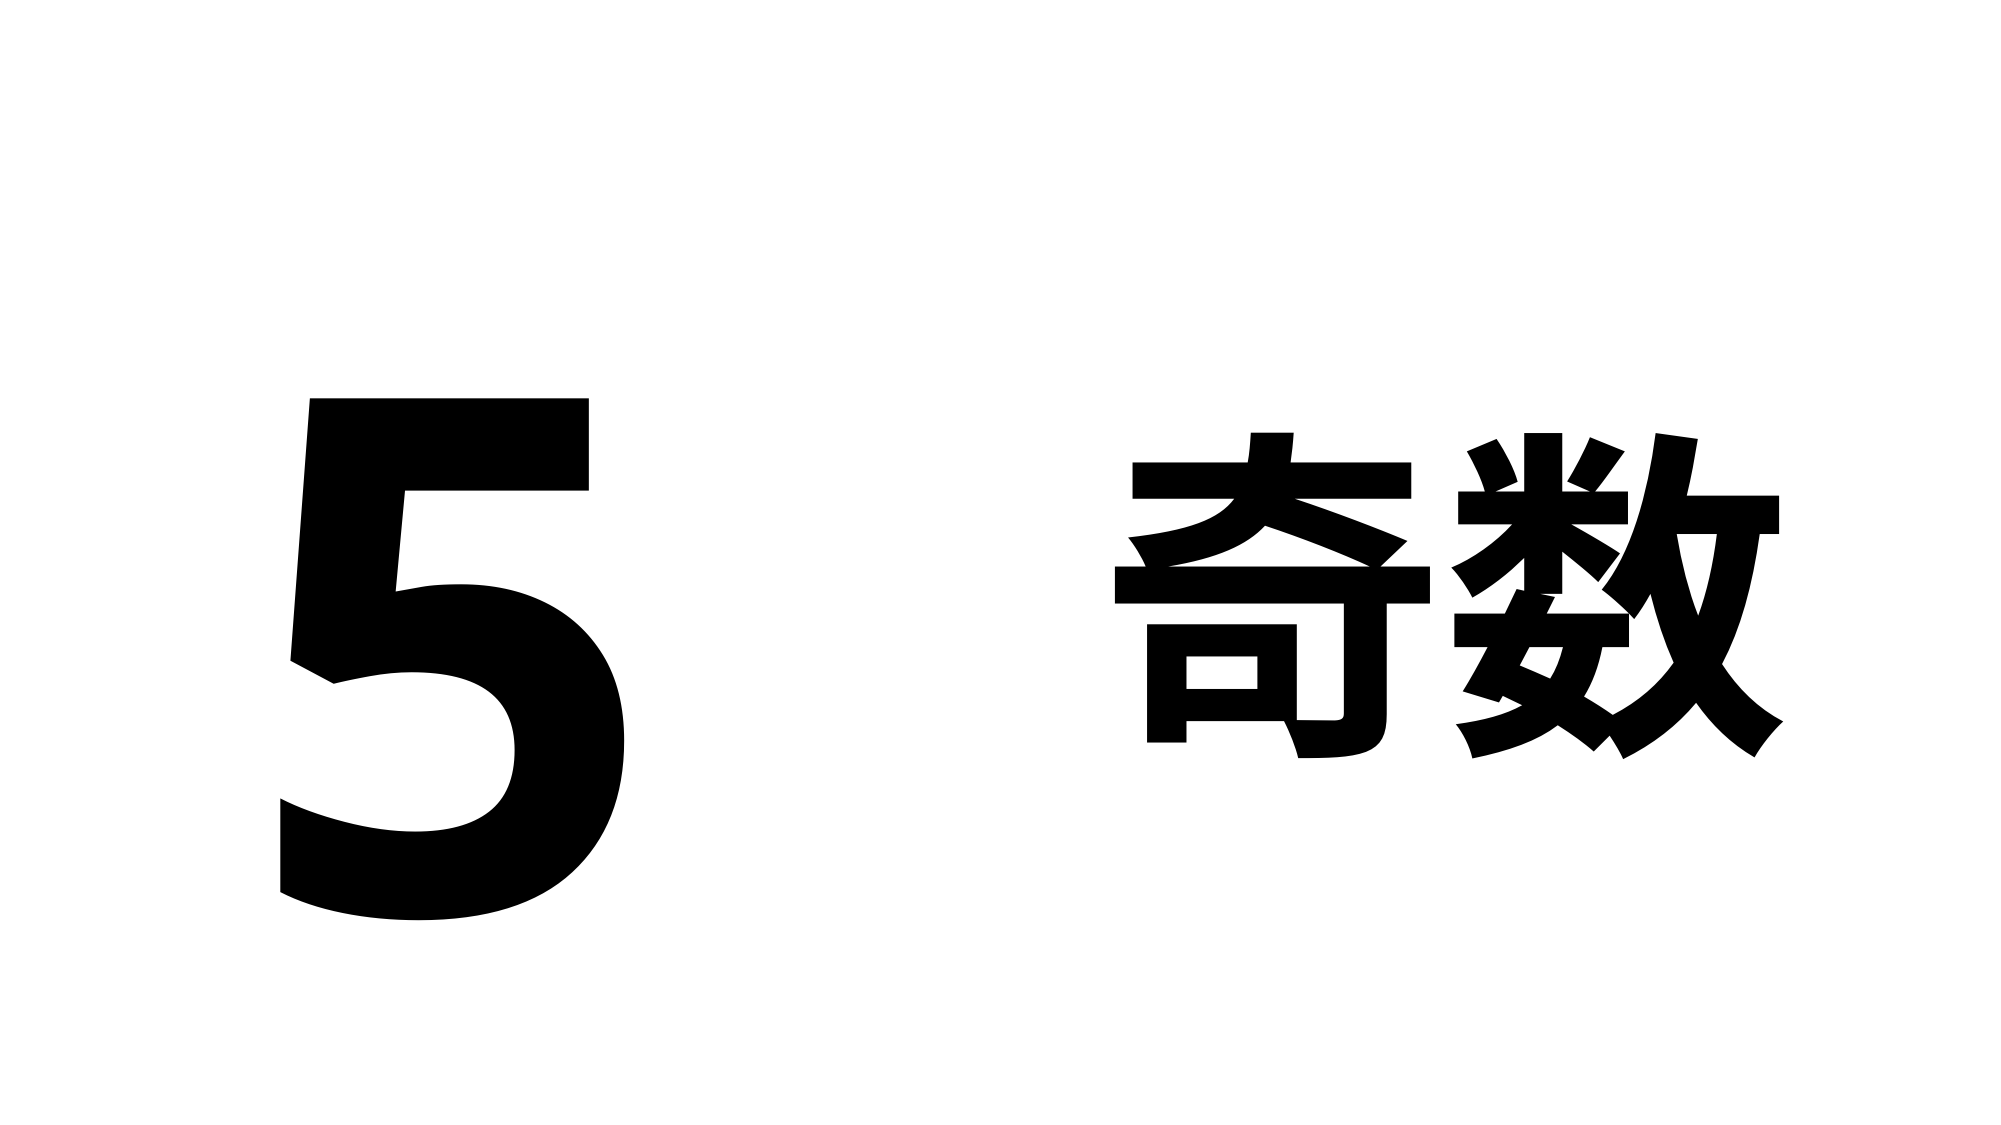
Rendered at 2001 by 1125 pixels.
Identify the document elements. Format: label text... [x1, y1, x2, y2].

text_box 奇数 [1084, 374, 1806, 804]
text_box 5 [230, 184, 673, 1065]
